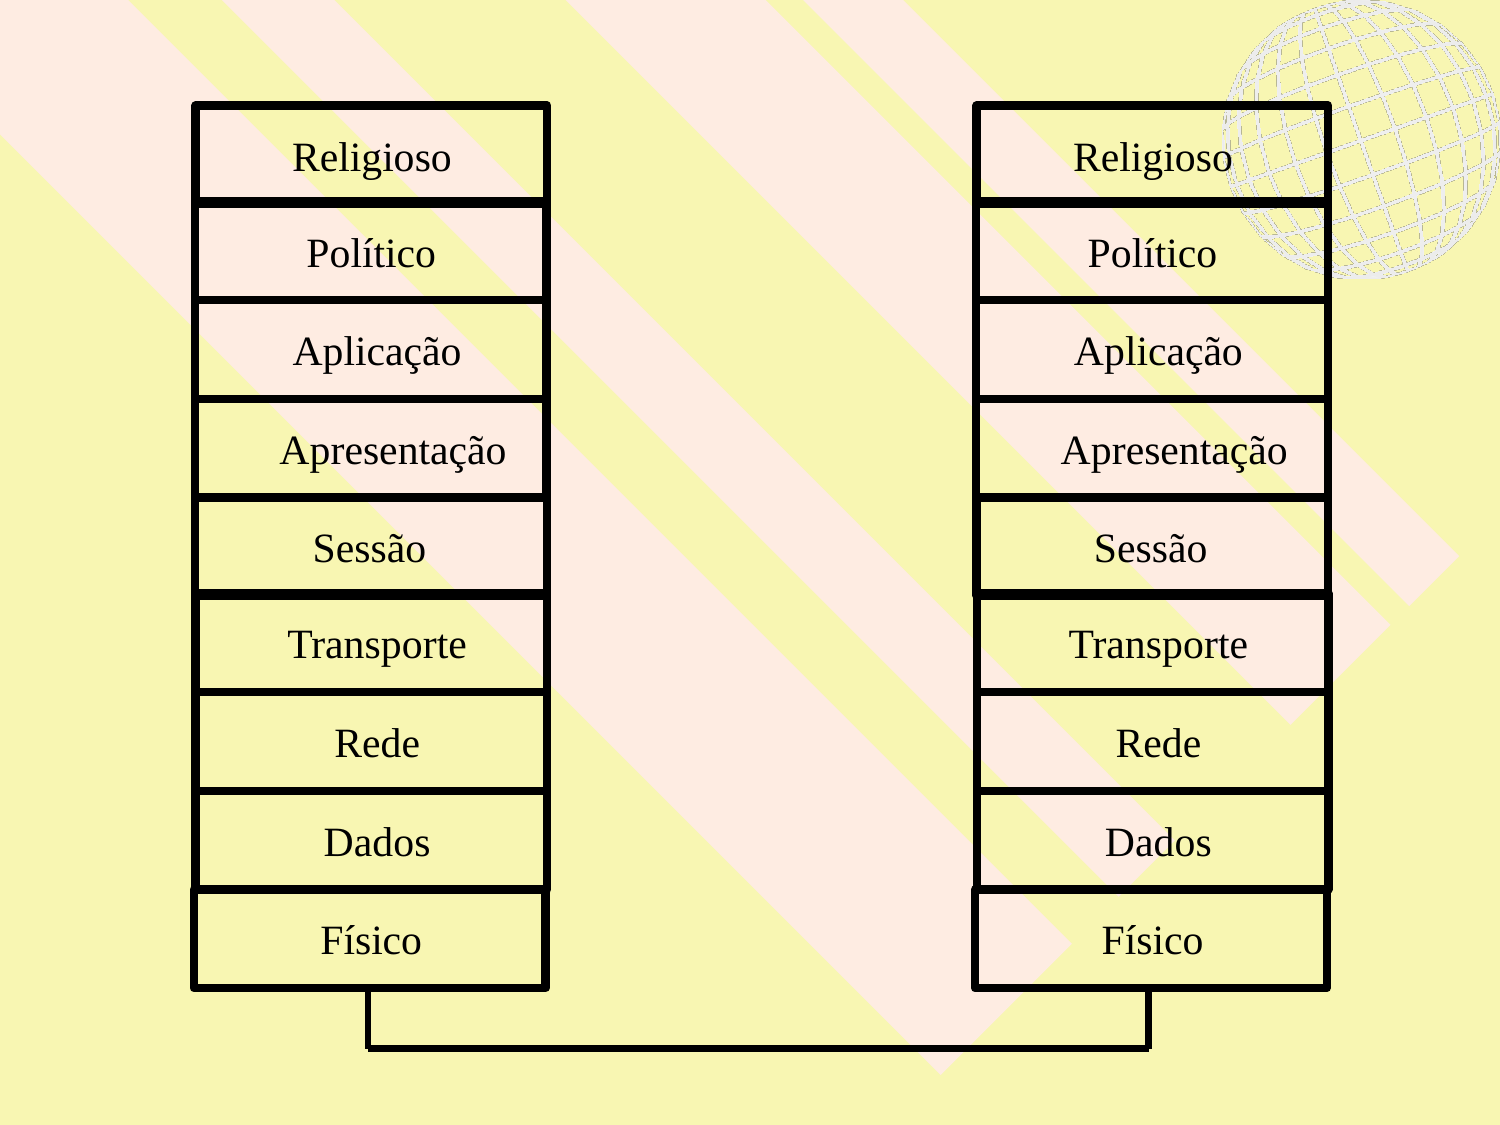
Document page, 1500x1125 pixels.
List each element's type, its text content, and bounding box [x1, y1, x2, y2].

text_box Político [1046, 218, 1259, 283]
text_box [195, 593, 548, 692]
text_box Dados [1052, 807, 1265, 873]
text_box [975, 889, 1327, 989]
text_box Transporte [270, 609, 484, 675]
text_box Aplicação [270, 316, 484, 382]
text_box [194, 398, 547, 498]
text_box Apresentação [1044, 415, 1305, 481]
text_box [976, 496, 1329, 596]
text_box Sessão [1044, 513, 1258, 579]
text_box [195, 105, 548, 205]
text_box Dados [270, 807, 484, 873]
text_box [976, 300, 1328, 398]
text_box [976, 596, 1329, 692]
text_box [976, 205, 1328, 300]
text_box [195, 791, 548, 890]
text_box Rede [270, 708, 484, 774]
text_box Apresentação [263, 415, 523, 481]
text_box Político [265, 218, 478, 283]
text_box Religioso [265, 121, 479, 187]
text_box Físico [1046, 905, 1259, 971]
picture [1222, 0, 1500, 279]
text_box Aplicação [1052, 316, 1265, 382]
text_box [976, 692, 1329, 791]
text_box [195, 496, 547, 596]
text_box [194, 201, 547, 300]
text_box Físico [265, 905, 478, 971]
text_box [193, 889, 546, 989]
text_box [976, 398, 1328, 496]
text_box [195, 692, 548, 791]
text_box [194, 300, 547, 398]
text_box [976, 105, 1329, 205]
text_box Rede [1052, 708, 1265, 774]
text_box [976, 791, 1329, 890]
text_box Transporte [1052, 609, 1265, 675]
text_box Sessão [263, 513, 476, 579]
text_box Religioso [1046, 121, 1260, 187]
